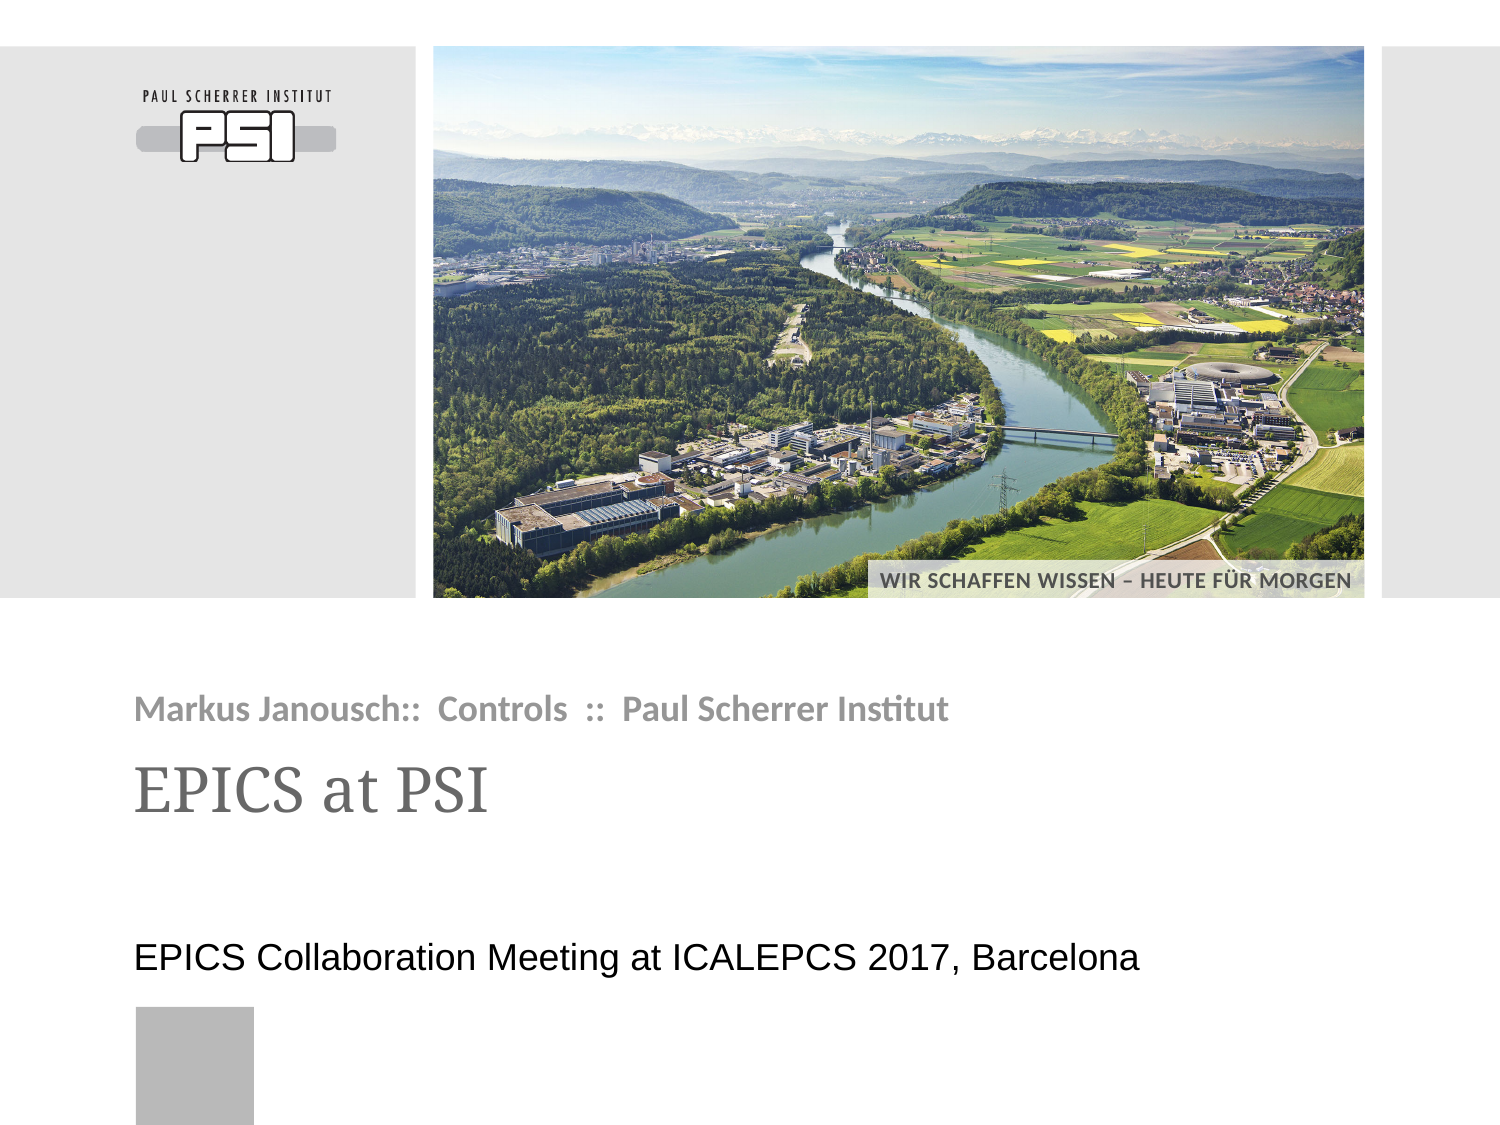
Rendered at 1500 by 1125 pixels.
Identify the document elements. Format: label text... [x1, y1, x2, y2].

title EPICS at PSI [133, 750, 1441, 929]
subtitle Markus Janousch:: Controls :: Paul Scherrer Institut [133, 679, 1441, 739]
text_box EPICS Collaboration Meeting at ICALEPCS 2017, Barcelona [133, 928, 1258, 1012]
picture [433, 46, 1365, 598]
